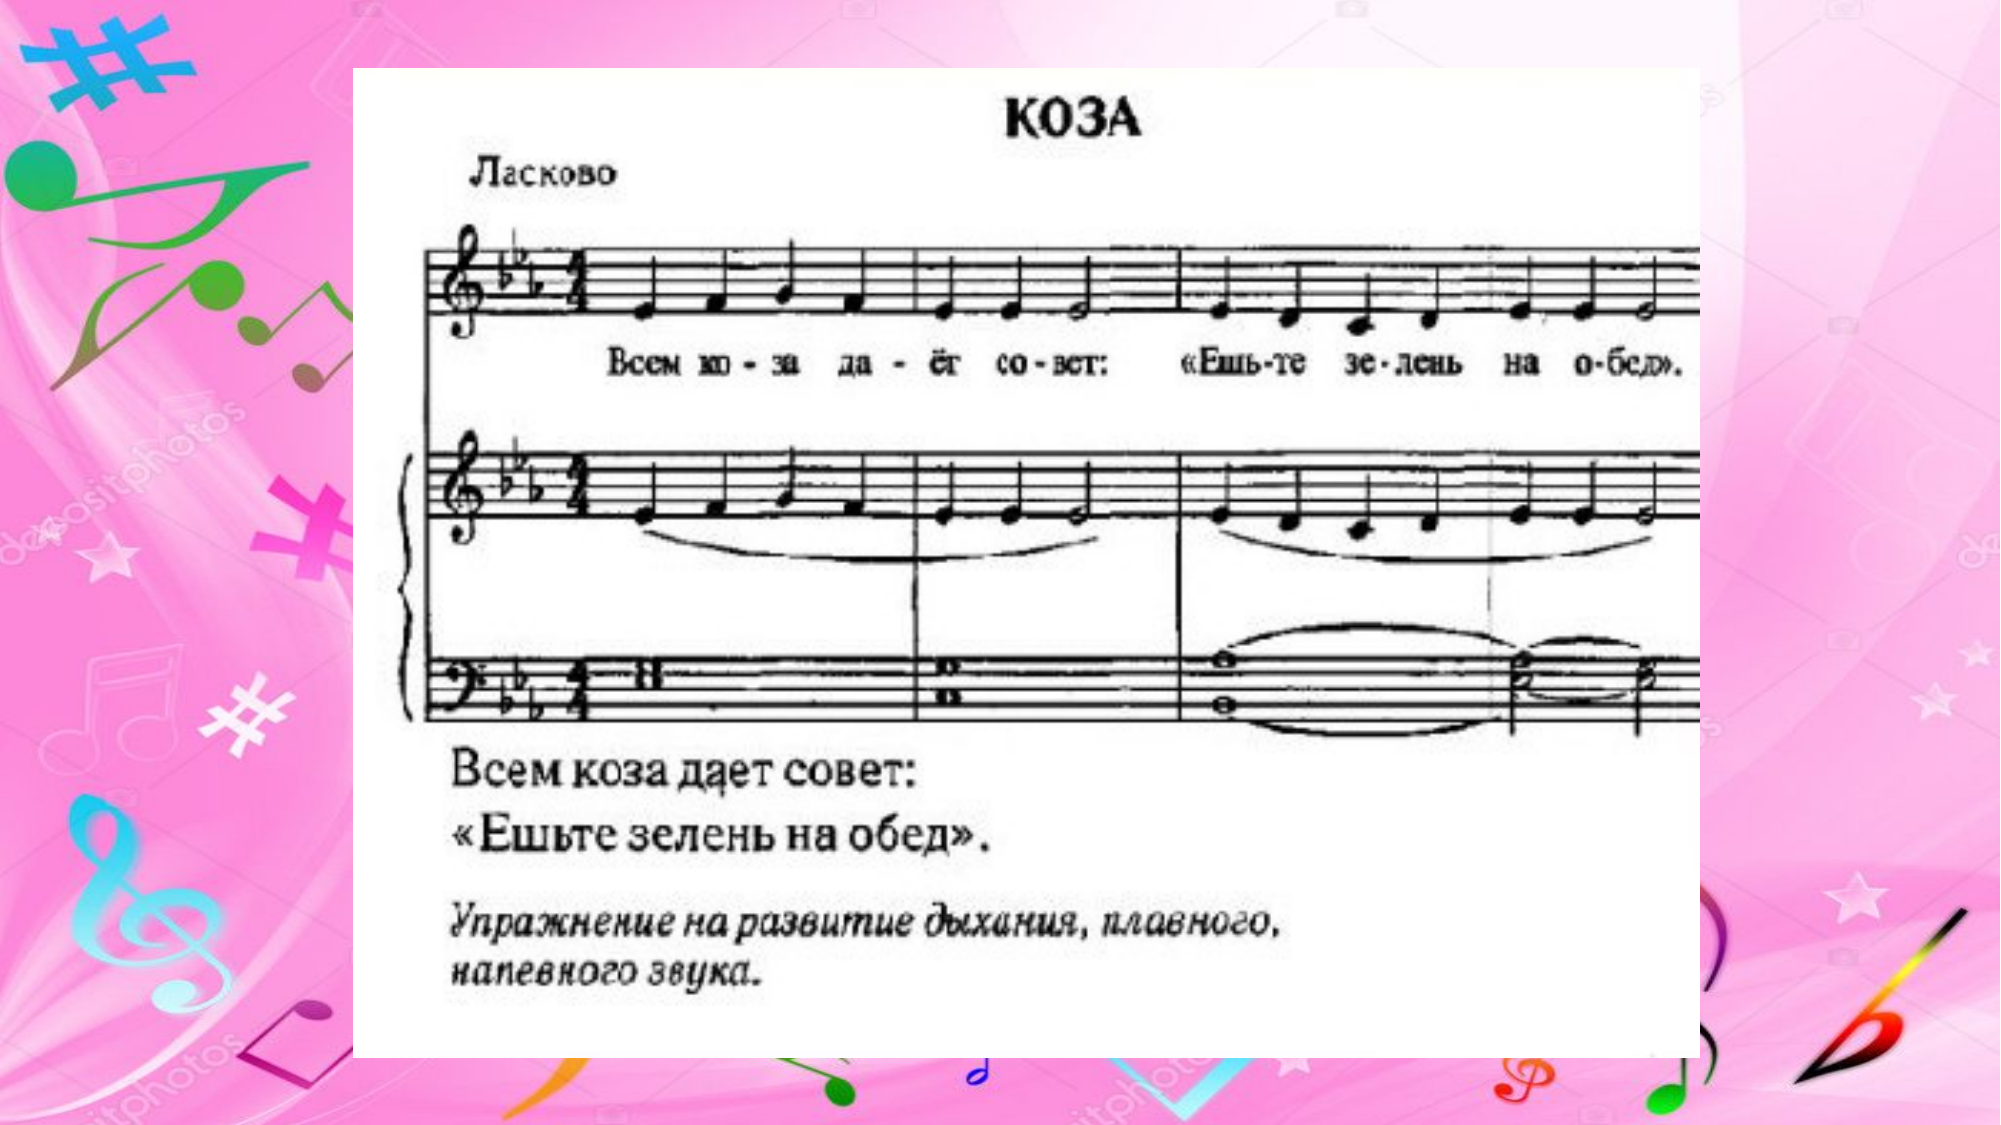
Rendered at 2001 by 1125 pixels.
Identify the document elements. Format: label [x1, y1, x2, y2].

picture [353, 68, 1700, 1058]
list [0, 0, 2000, 1125]
